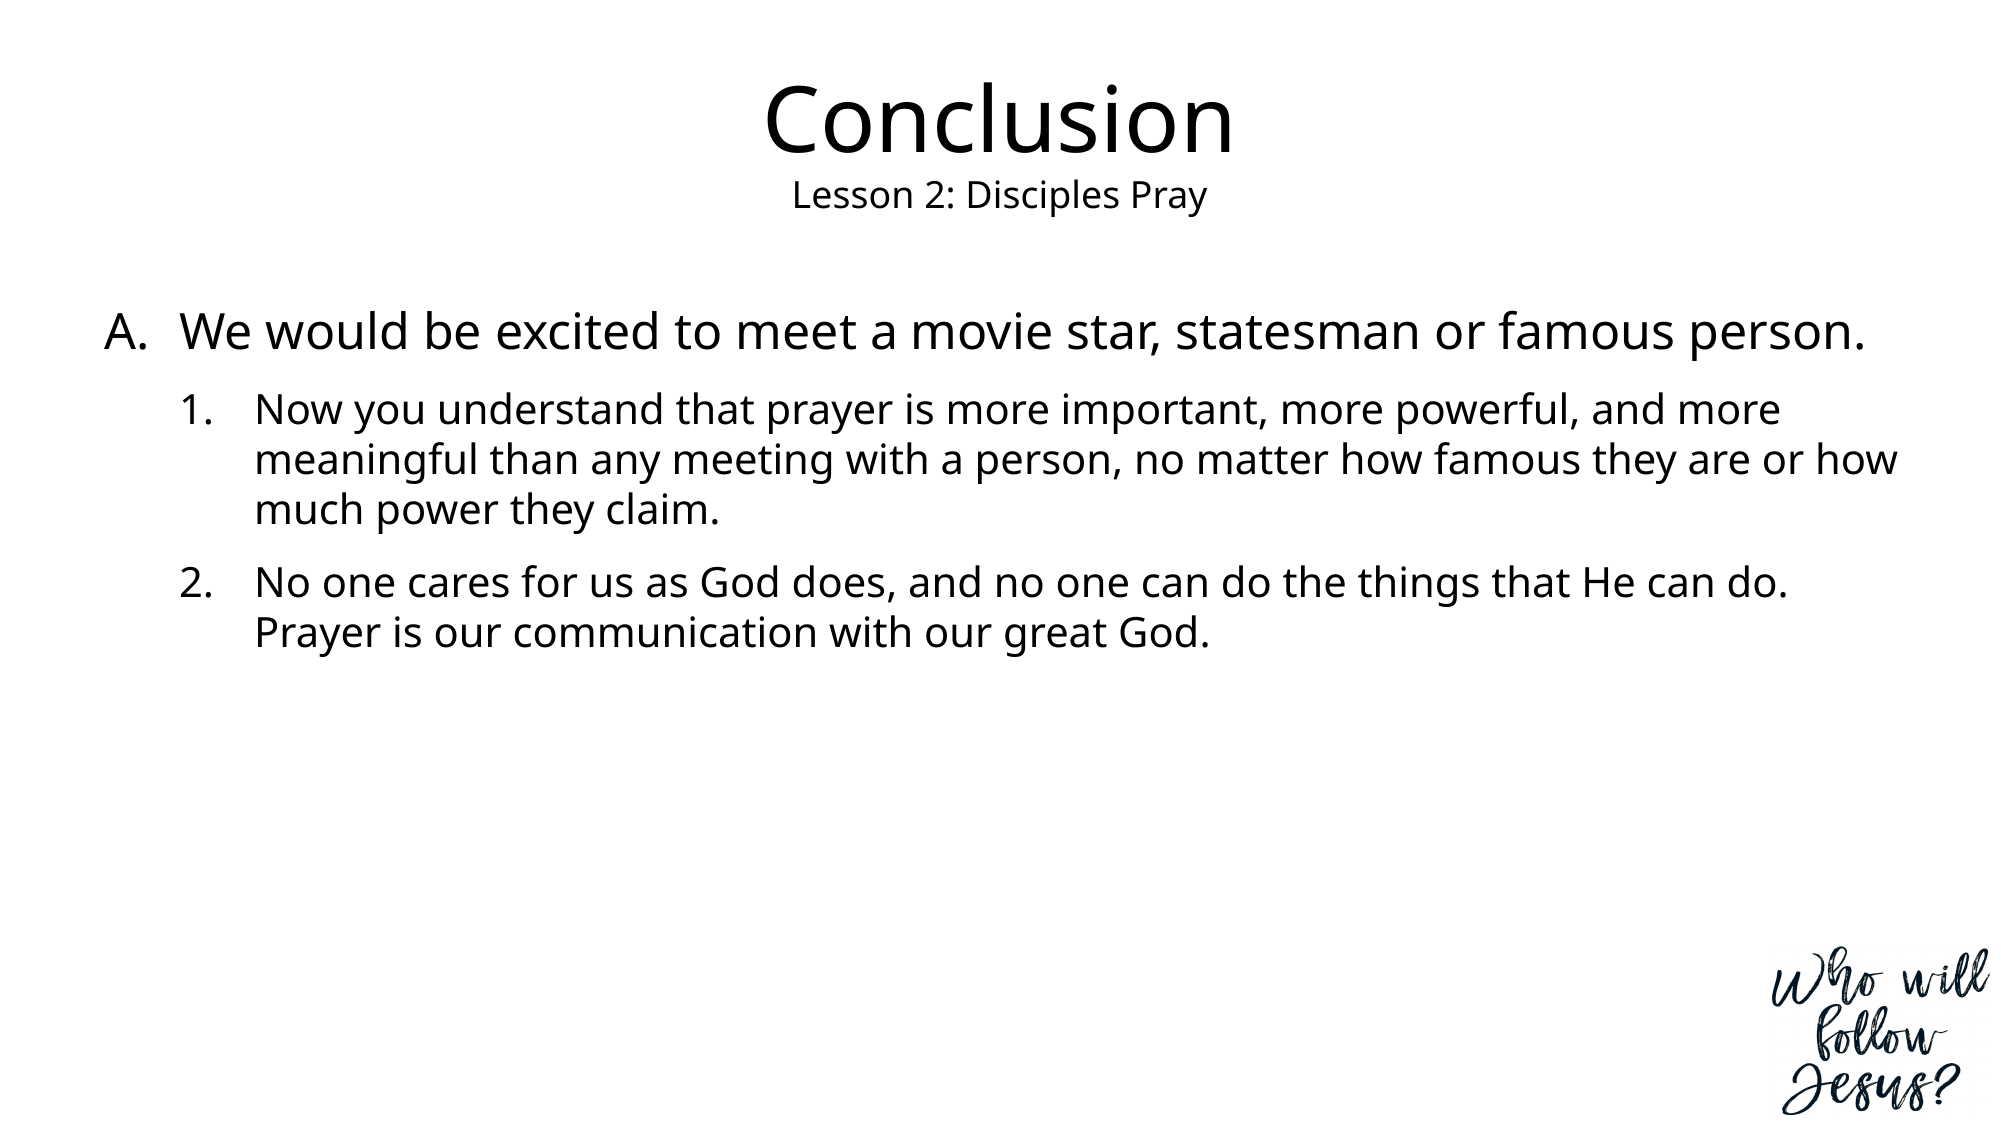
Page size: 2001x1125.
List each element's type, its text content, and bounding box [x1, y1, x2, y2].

text_box Conclusion Lesson 2: Disciples Pray [137, 29, 1863, 247]
picture [1771, 945, 1991, 1116]
list We would be excited to meet a movie star, statesman or famous person. Now you understand that prayer is more important, more powerful, and more meaningful than any meeting with a person, no matter how famous they are or how much power they claim. No one cares for us as God does, and no one can do the things that He can do. Prayer is our communication with our great God. [89, 291, 1930, 1096]
